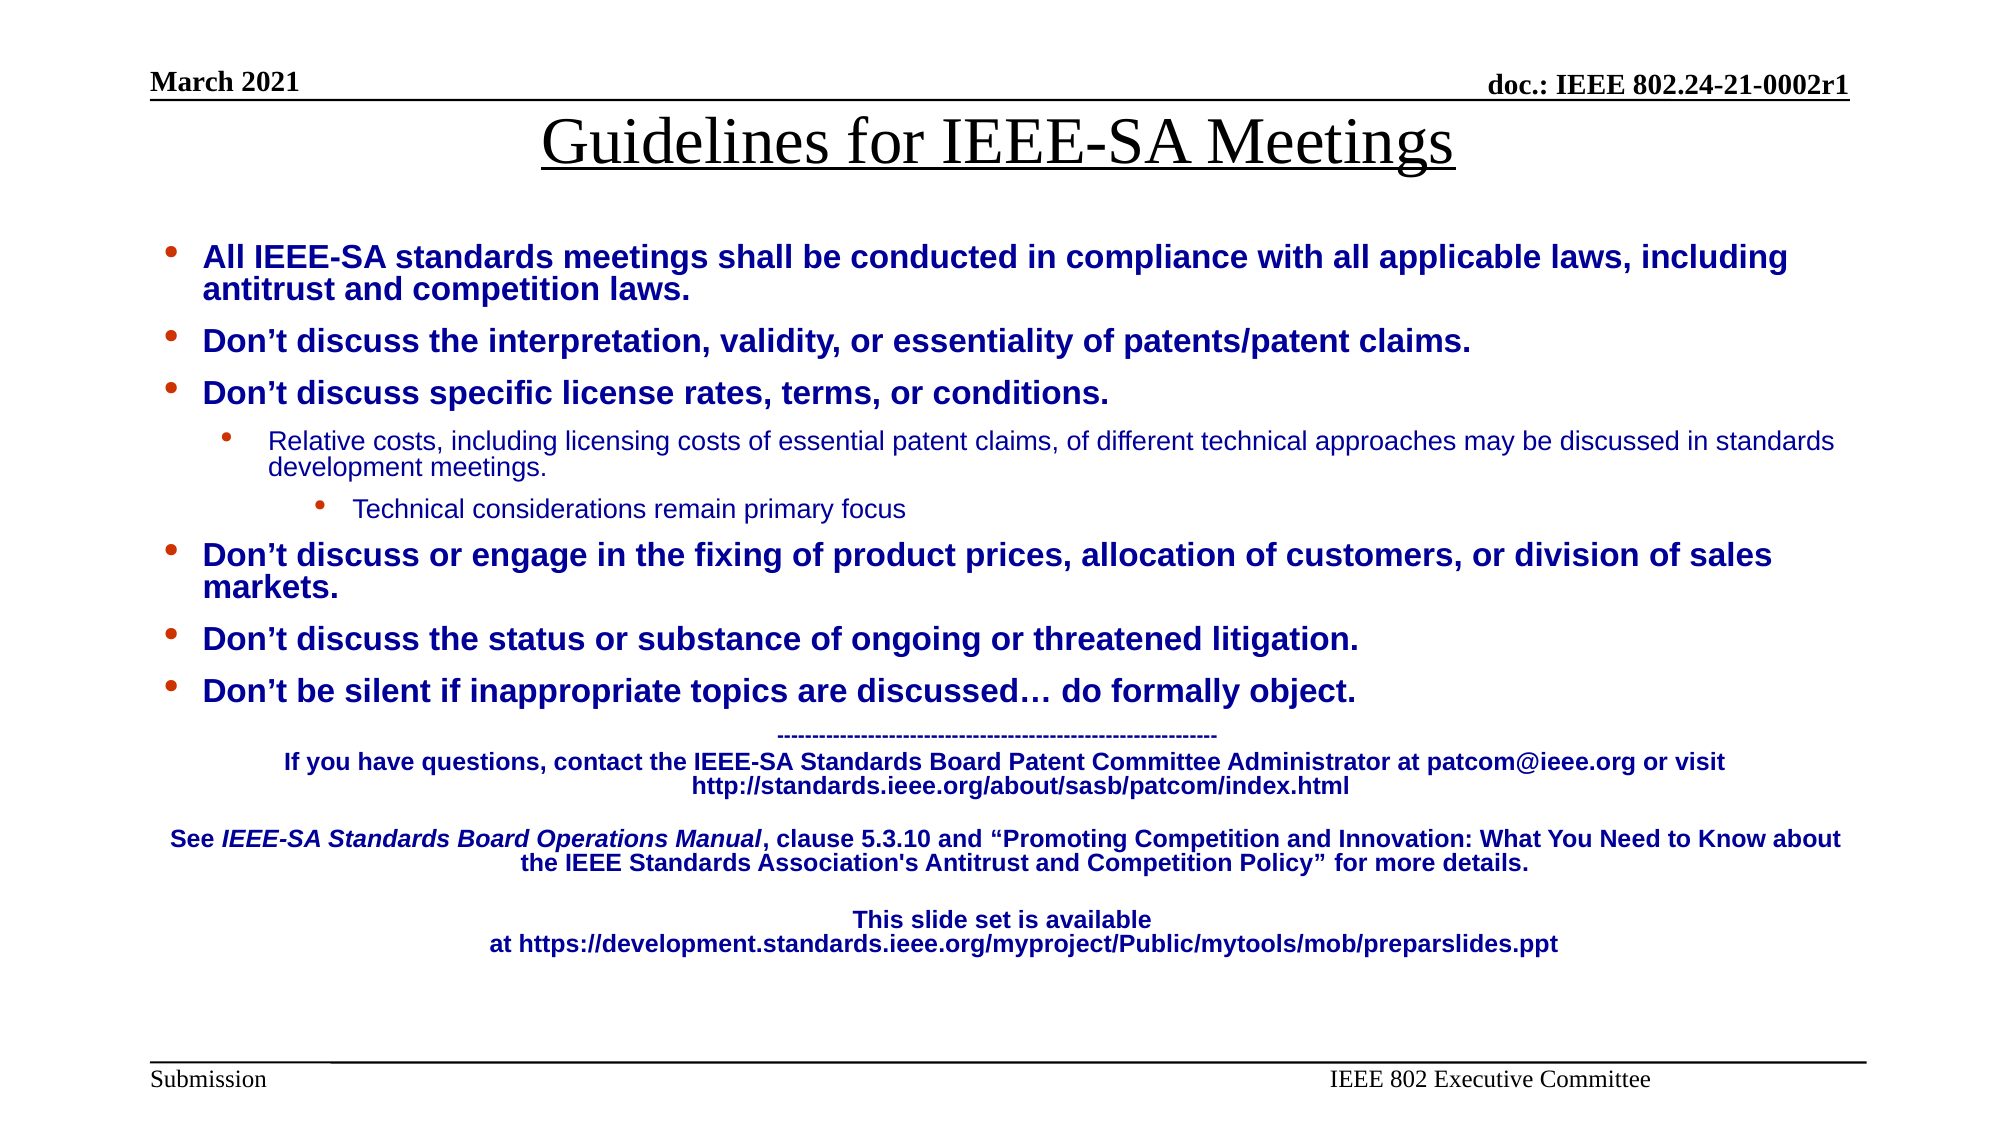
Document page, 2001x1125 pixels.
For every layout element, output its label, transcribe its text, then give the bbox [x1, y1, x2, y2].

text_box [337, 37, 1688, 163]
text_box All IEEE-SA standards meetings shall be conducted in compliance with all applicable laws, including antitrust and competition laws. Don’t discuss the interpretation, validity, or essentiality of patents/patent claims. Don’t discuss specific license rates, terms, or conditions. Relative costs, including licensing costs of essential patent claims, of different technical approaches may be discussed in standards development meetings. Technical considerations remain primary focus Don’t discuss or engage in the fixing of product prices, allocation of customers, or division of sales markets. Don’t discuss the status or substance of ongoing or threatened litigation. Don’t be silent if inappropriate topics are discussed… do formally object. --------------------------------------------------------------- If you have questions, contact the IEEE-SA Standards Board Patent Committee Administrator at patcom@ieee.org or visit http://standards.ieee.org/about/sasb/patcom/index.html See IEEE-SA Standards Board Operations Manual, clause 5.3.10 and “Promoting Competition and Innovation: What You Need to Know about the IEEE Standards Association's Antitrust and Competition Policy” for more details. This slide set is available at https://development.standards.ieee.org/myproject/Public/mytools/mob/preparslides.ppt [149, 211, 1863, 1063]
title Guidelines for IEEE-SA Meetings [304, 86, 1693, 187]
text_box IEEE 802 Executive Committee [1257, 1062, 1652, 1092]
